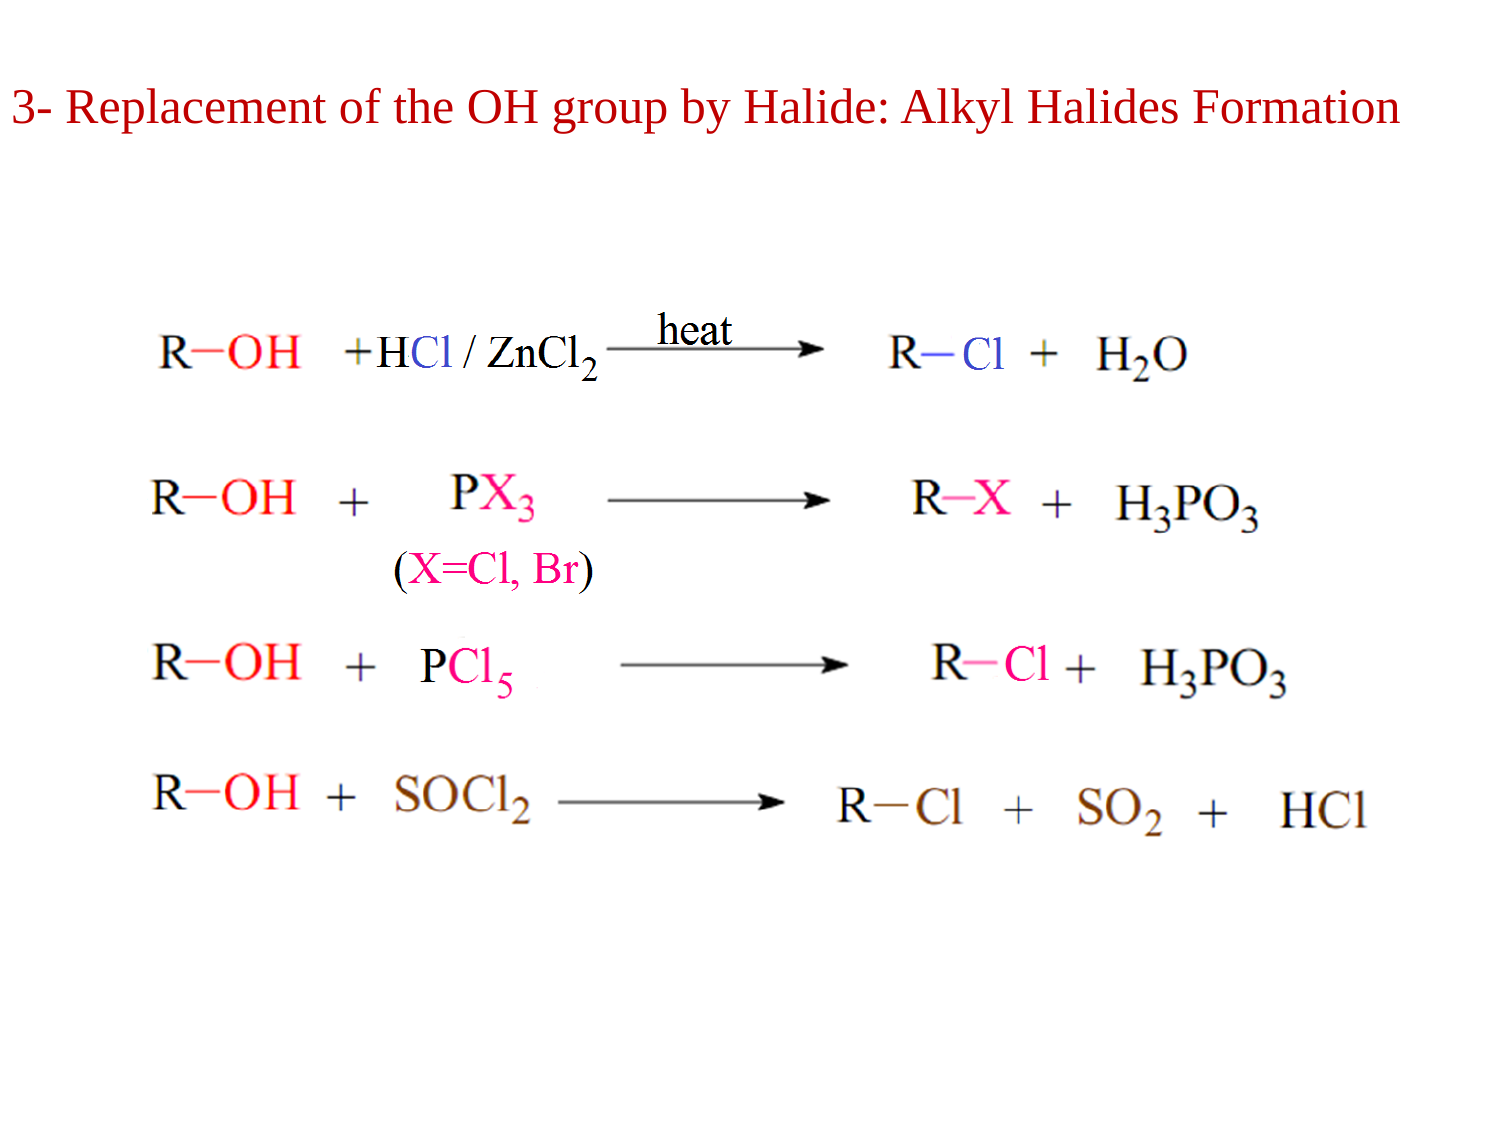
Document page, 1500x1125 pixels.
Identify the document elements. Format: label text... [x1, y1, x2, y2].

text_box 3- Replacement of the OH group by Halide: Alkyl Halides Formation [0, 66, 1485, 142]
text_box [93, 292, 1426, 854]
